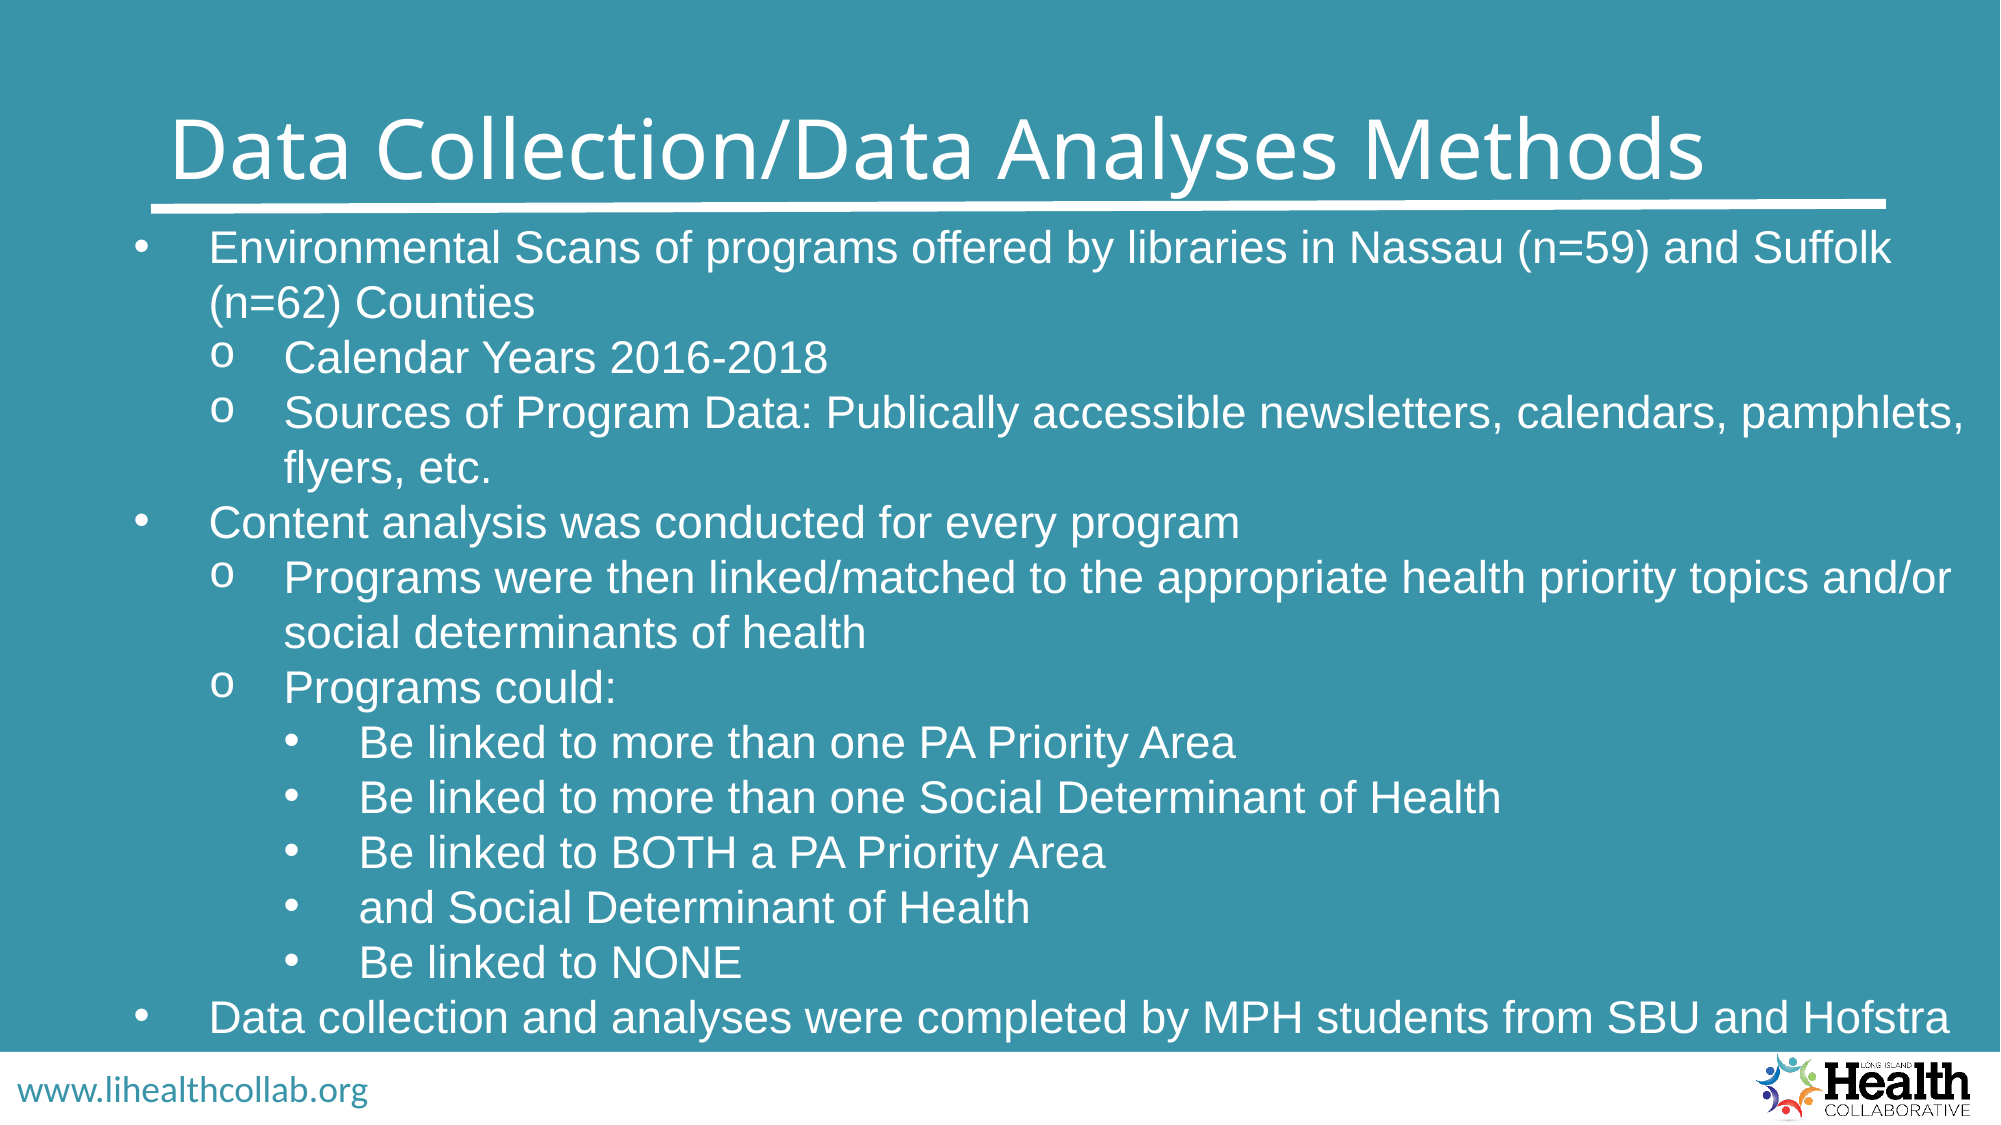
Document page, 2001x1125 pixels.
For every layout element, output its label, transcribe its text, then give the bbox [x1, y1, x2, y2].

text_box www.lihealthcollab.org [2, 1058, 384, 1118]
text_box [0, 1051, 2000, 1125]
picture [1755, 1053, 1970, 1125]
list Data Collection/Data Analyses Methods [153, 78, 1879, 203]
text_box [155, 203, 1881, 209]
text_box Environmental Scans of programs offered by libraries in Nassau (n=59) and Suffolk (n=62) Counties Calendar Years 2016-2018 Sources of Program Data: Publically accessible newsletters, calendars, pamphlets, flyers, etc. Content analysis was conducted for every program Programs were then linked/matched to the appropriate health priority topics and/or social determinants of health Programs could: Be linked to more than one PA Priority Area Be linked to more than one Social Determinant of Health Be linked to BOTH a PA Priority Area and Social Determinant of Health Be linked to NONE Data collection and analyses were completed by MPH students from SBU and Hofstra [118, 210, 1995, 1050]
